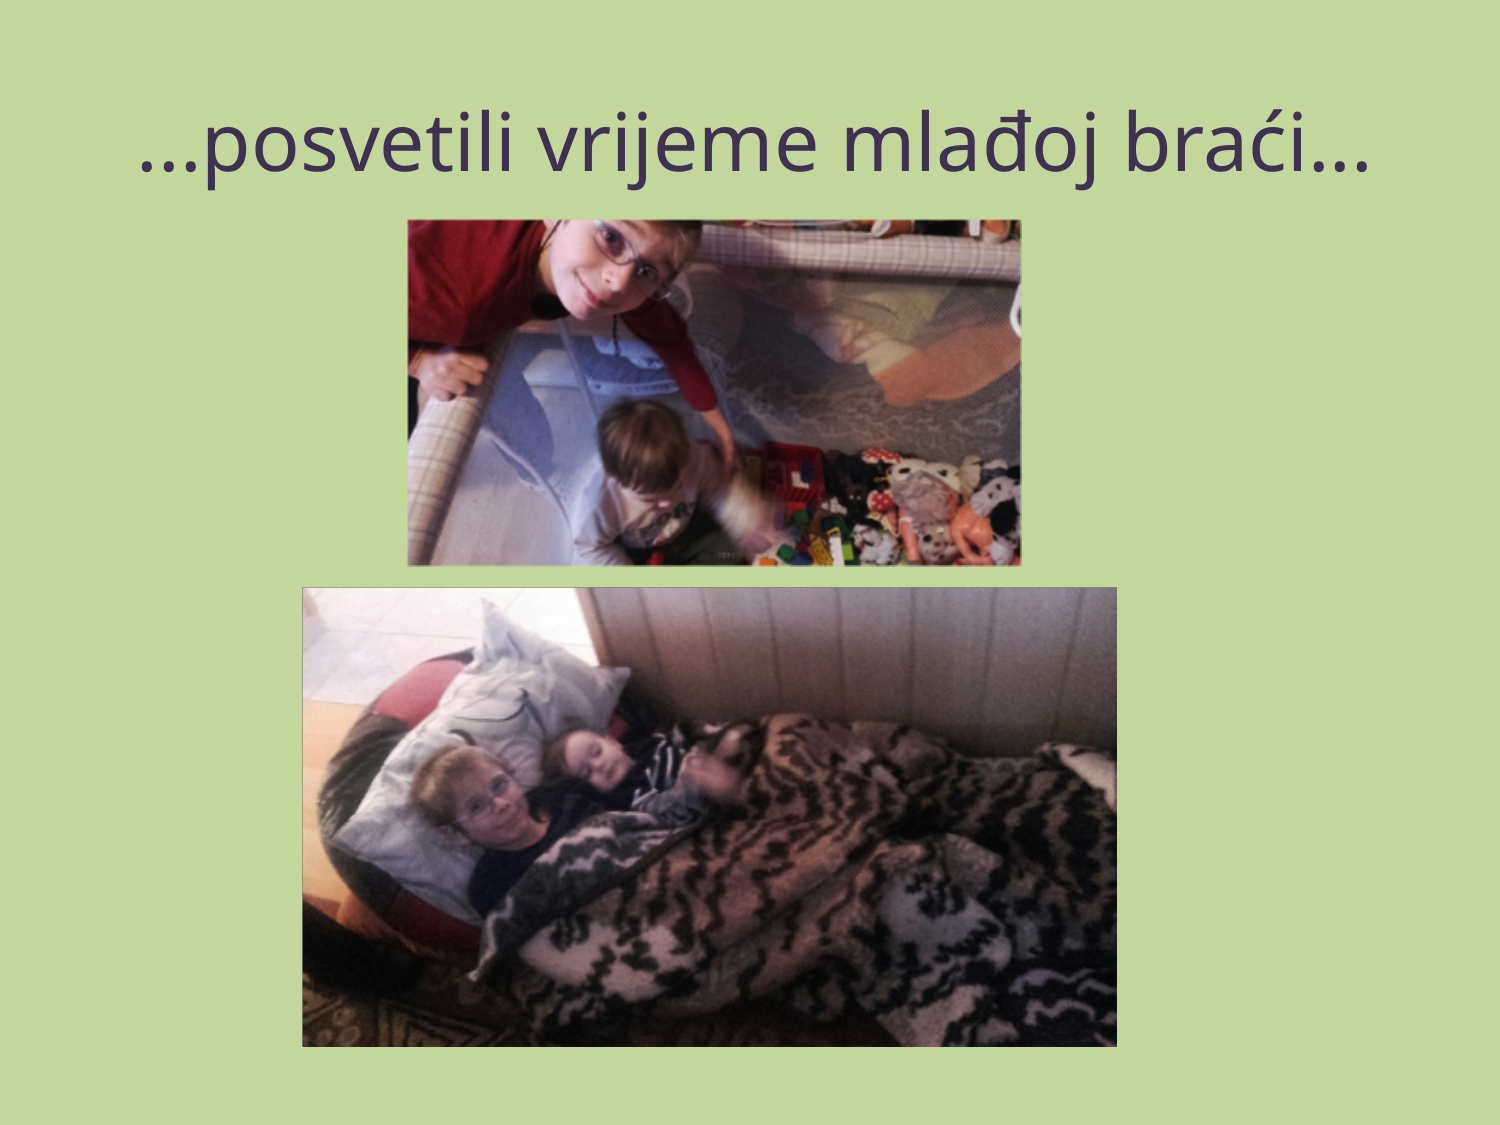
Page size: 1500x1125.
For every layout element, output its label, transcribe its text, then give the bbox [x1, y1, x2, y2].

picture [407, 219, 1022, 567]
title ...posvetili vrijeme mlađoj braći... [41, 45, 1471, 233]
picture [300, 585, 1117, 1048]
